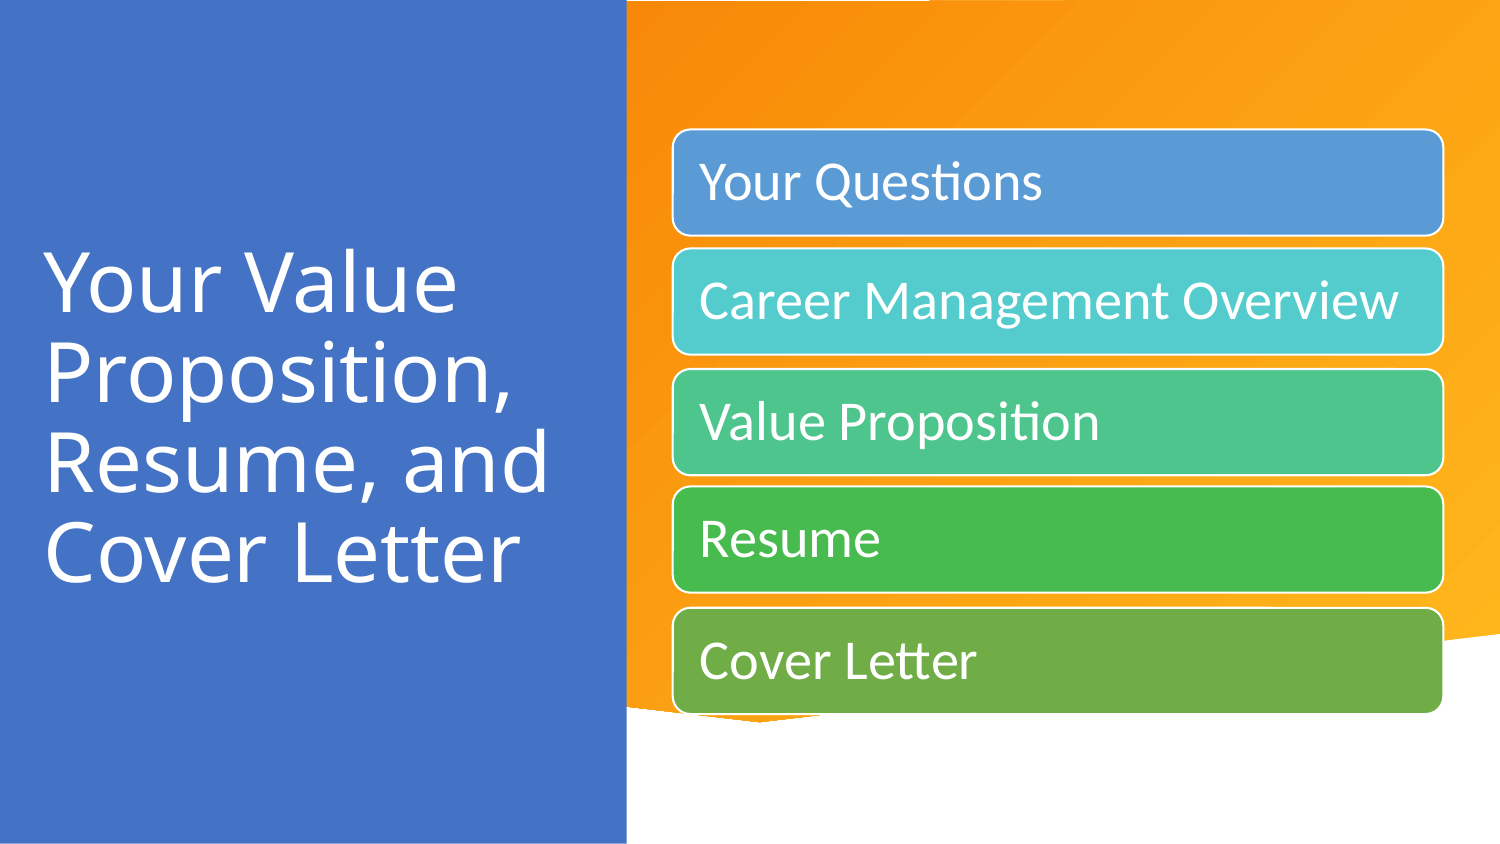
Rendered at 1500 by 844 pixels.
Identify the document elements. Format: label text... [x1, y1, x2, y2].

title Your Value Proposition, Resume, and Cover Letter [28, 216, 599, 625]
text_box [0, 0, 628, 844]
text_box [672, 35, 1444, 806]
